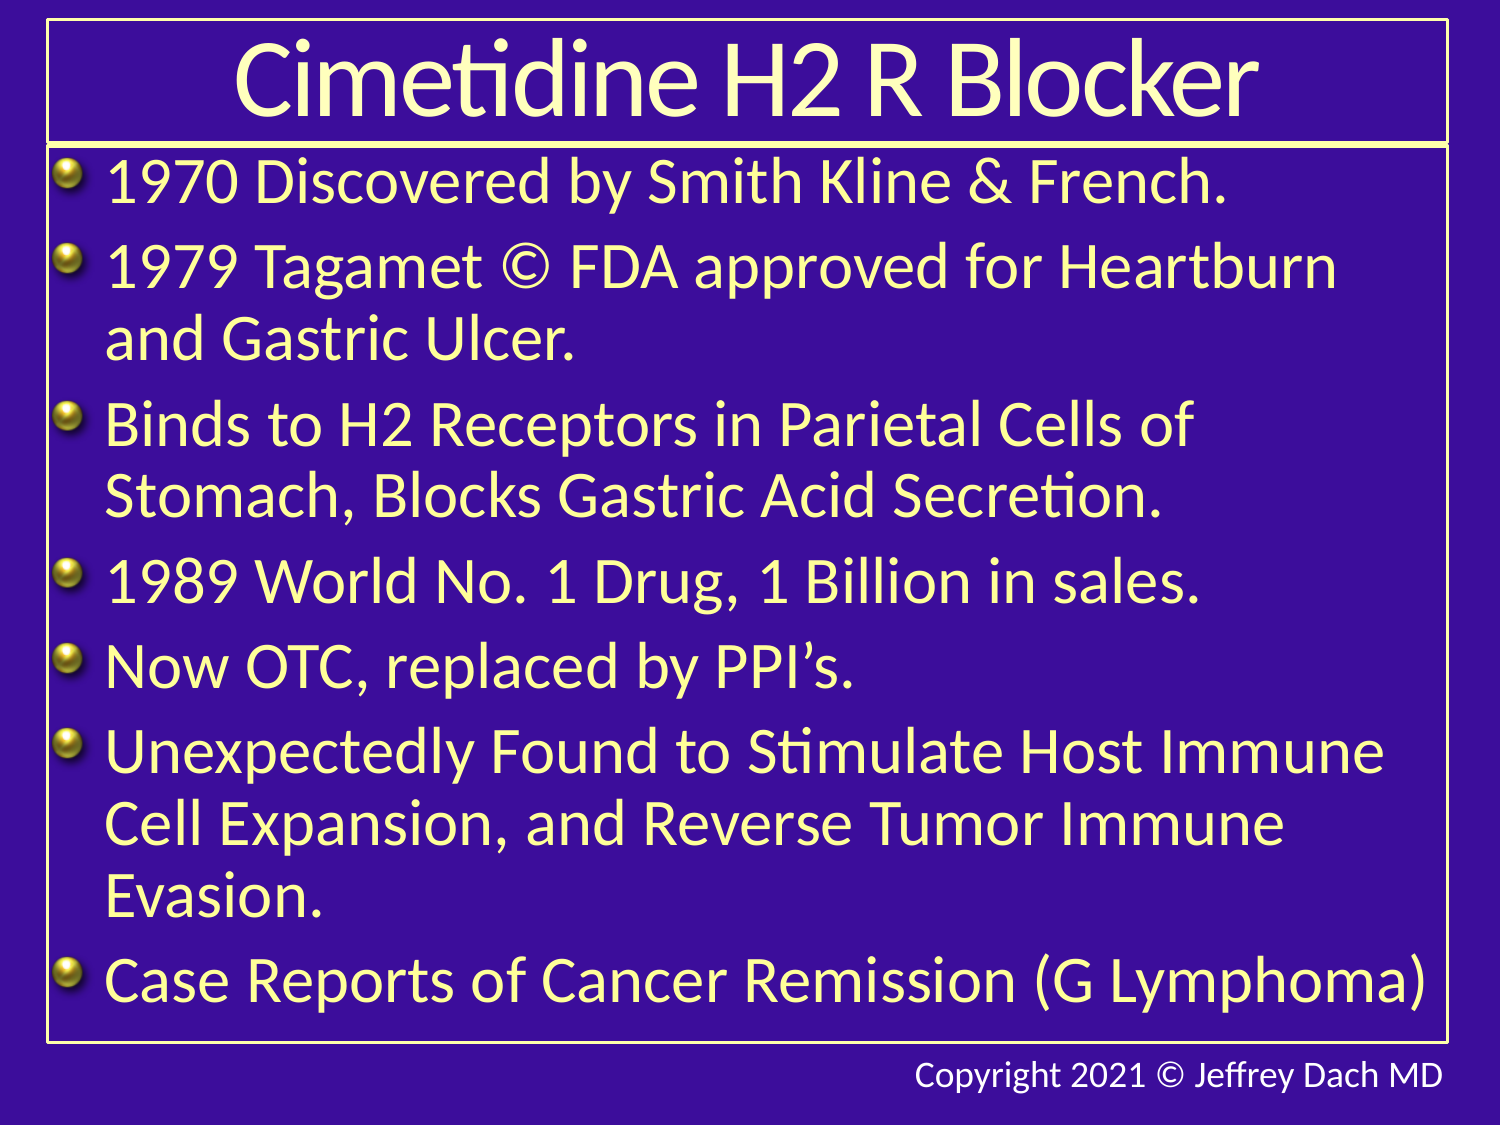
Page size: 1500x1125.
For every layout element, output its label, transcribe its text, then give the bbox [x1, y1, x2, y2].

picture [47, 239, 95, 287]
title Cimetidine H2 R Blocker [47, 19, 1448, 143]
picture [47, 154, 95, 202]
text_box Copyright 2021 © Jeffrey Dach MD [900, 1042, 1475, 1103]
picture [47, 724, 95, 772]
picture [47, 554, 95, 601]
list 1970 Discovered by Smith Kline & French. 1979 Tagamet © FDA approved for Heartburn and Gastric Ulcer. Binds to H2 Receptors in Parietal Cells of Stomach, Blocks Gastric Acid Secretion. 1989 World No. 1 Drug, 1 Billion in sales. Now OTC, replaced by PPI’s. Unexpectedly Found to Stimulate Host Immune Cell Expansion, and Reverse Tumor Immune Evasion. Case Reports of Cancer Remission (G Lymphoma) [47, 145, 1448, 1043]
picture [47, 953, 95, 1001]
picture [47, 397, 95, 444]
picture [47, 639, 95, 687]
